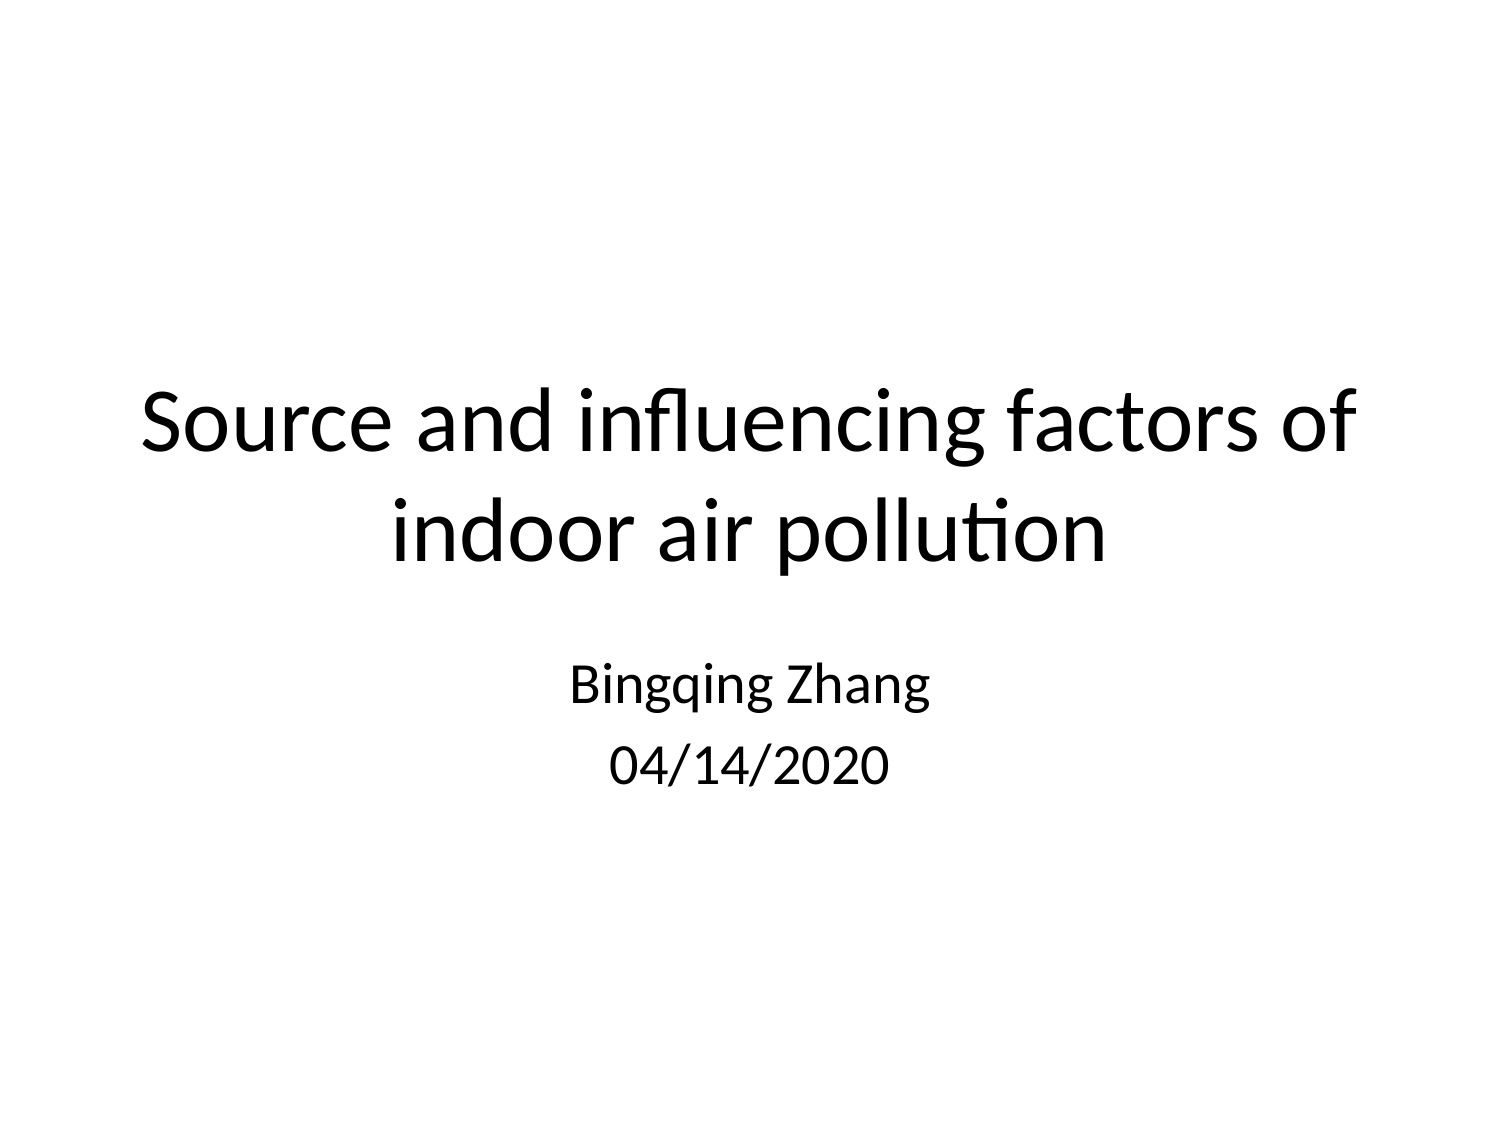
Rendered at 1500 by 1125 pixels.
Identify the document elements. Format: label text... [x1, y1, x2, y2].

title Source and influencing factors of indoor air pollution [112, 349, 1388, 591]
subtitle Bingqing Zhang 04/14/2020 [225, 637, 1275, 925]
